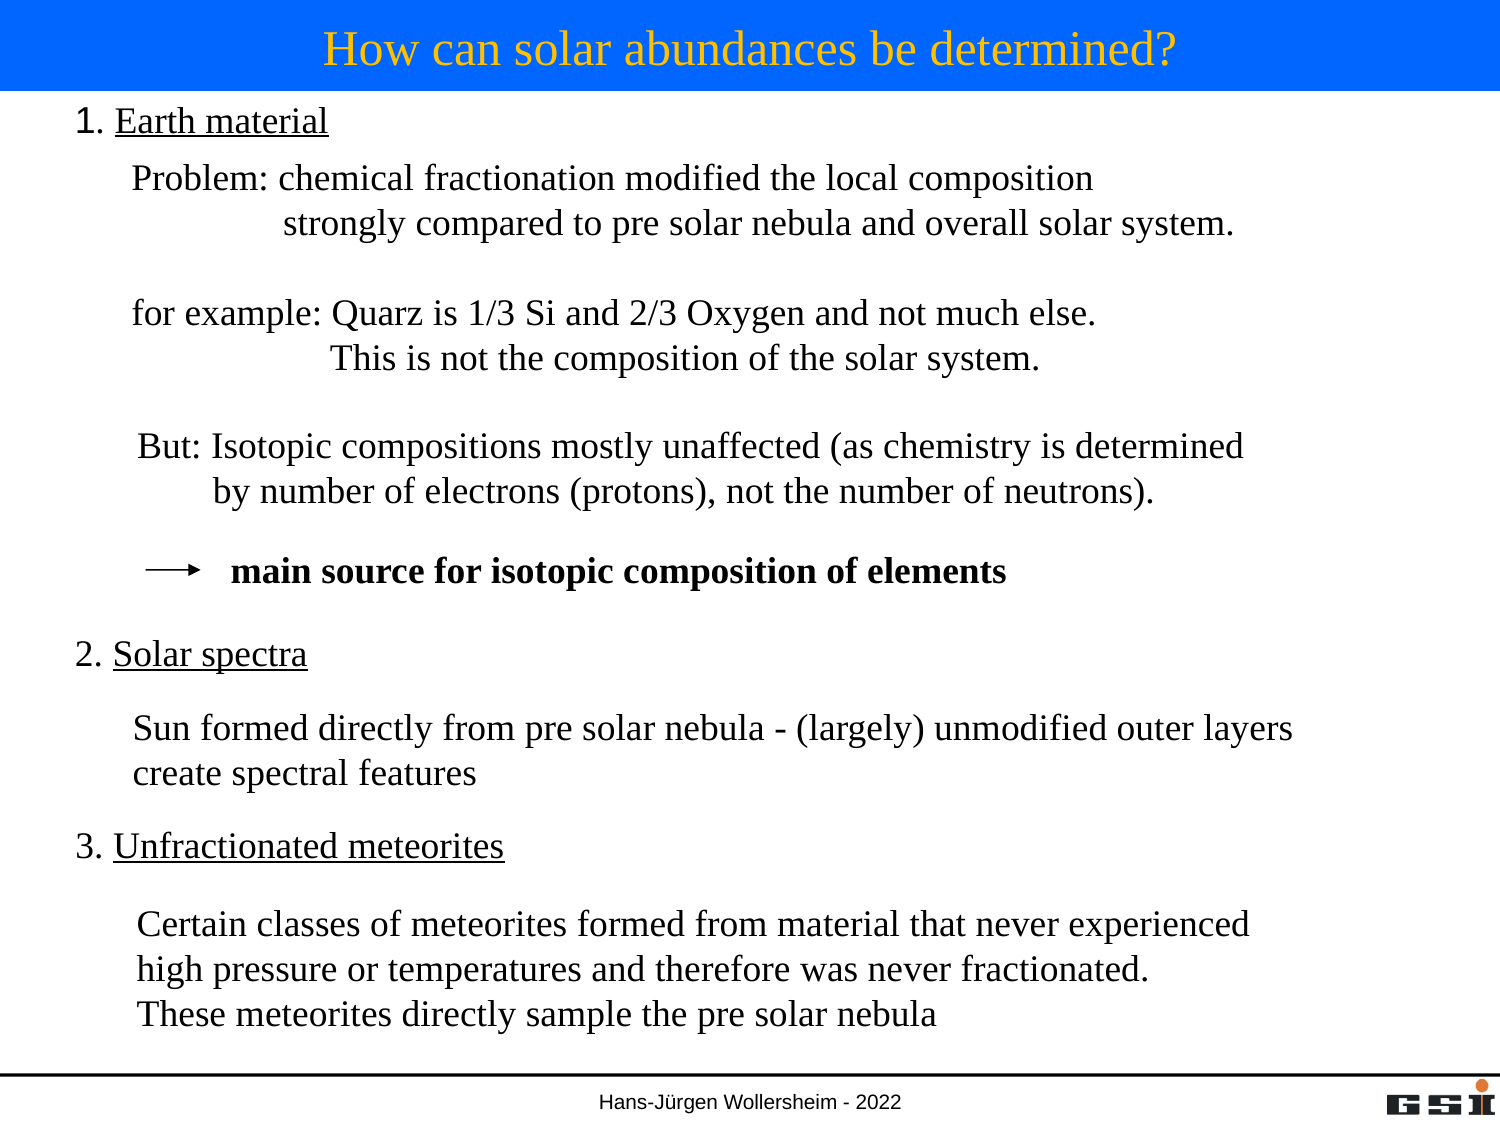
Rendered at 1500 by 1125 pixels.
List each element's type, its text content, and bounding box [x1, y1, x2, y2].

text_box Certain classes of meteorites formed from material that never experienced high pressure or temperatures and therefore was never fractionated. These meteorites directly sample the pre solar nebula [121, 891, 1267, 1042]
text_box But: Isotopic compositions mostly unaffected (as chemistry is determined by number of electrons (protons), not the number of neutrons). [122, 413, 1261, 519]
text_box main source for isotopic composition of elements [215, 538, 1023, 599]
picture [1387, 1079, 1495, 1115]
text_box 2. Solar spectra [60, 621, 323, 682]
text_box Sun formed directly from pre solar nebula - (largely) unmodified outer layers create spectral features [117, 695, 1319, 801]
text_box 1. Earth material [60, 88, 344, 148]
text_box 3. Unfractionated meteorites [60, 813, 520, 874]
title How can solar abundances be determined? [0, 0, 1500, 91]
text_box [145, 563, 201, 577]
text_box Problem: chemical fractionation modified the local composition strongly compared to pre solar nebula and overall solar system. for example: Quarz is 1/3 Si and 2/3 Oxygen and not much else. This is not the composition of the solar system. [116, 145, 1251, 386]
